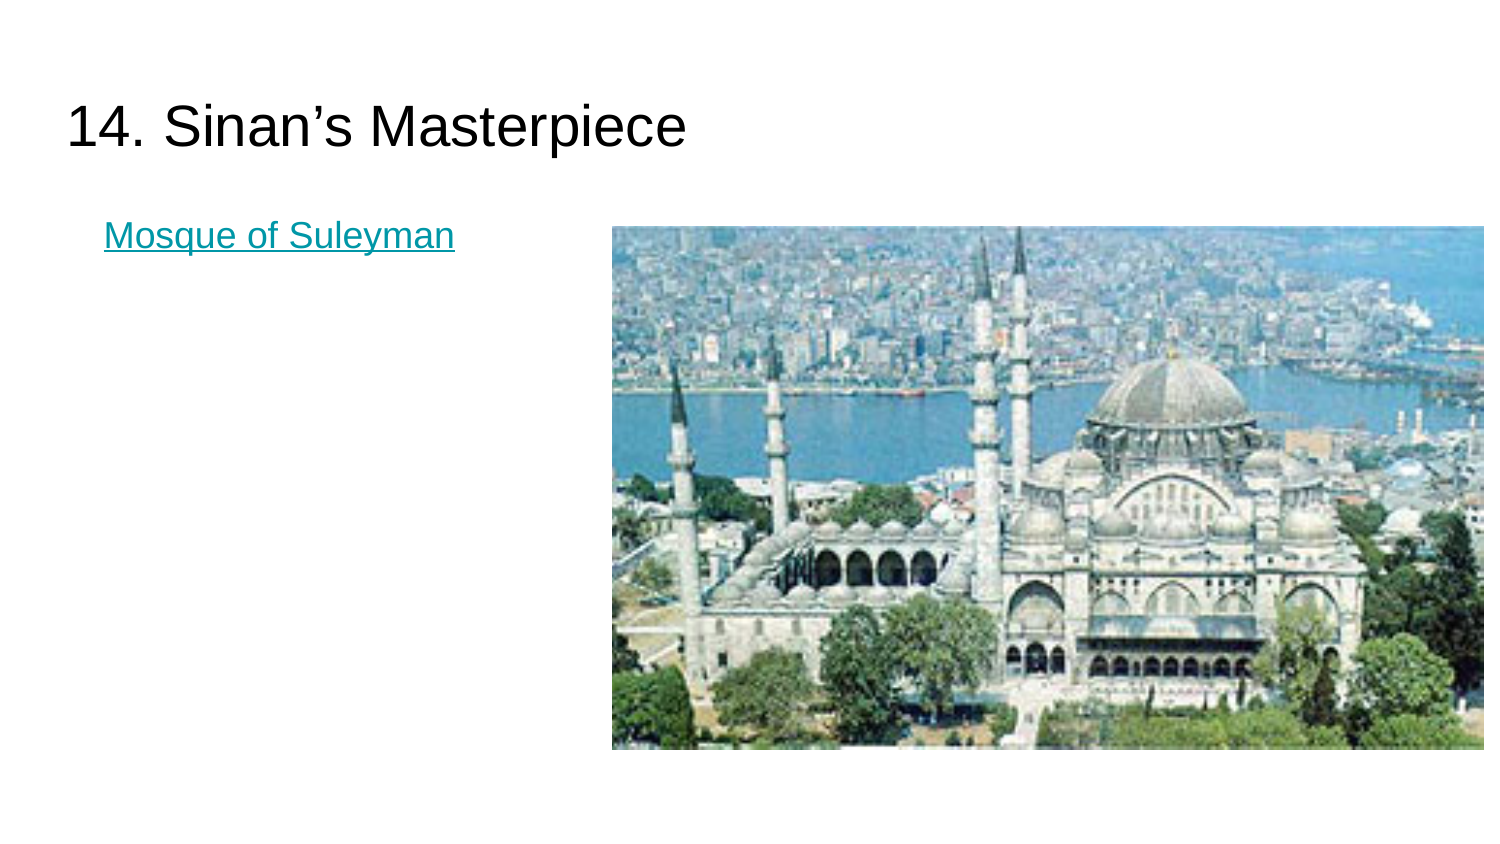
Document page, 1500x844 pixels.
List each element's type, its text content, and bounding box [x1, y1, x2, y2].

title 14. Sinan’s Masterpiece [51, 72, 1449, 167]
picture [611, 226, 1485, 750]
list Mosque of Suleyman [51, 189, 1449, 750]
